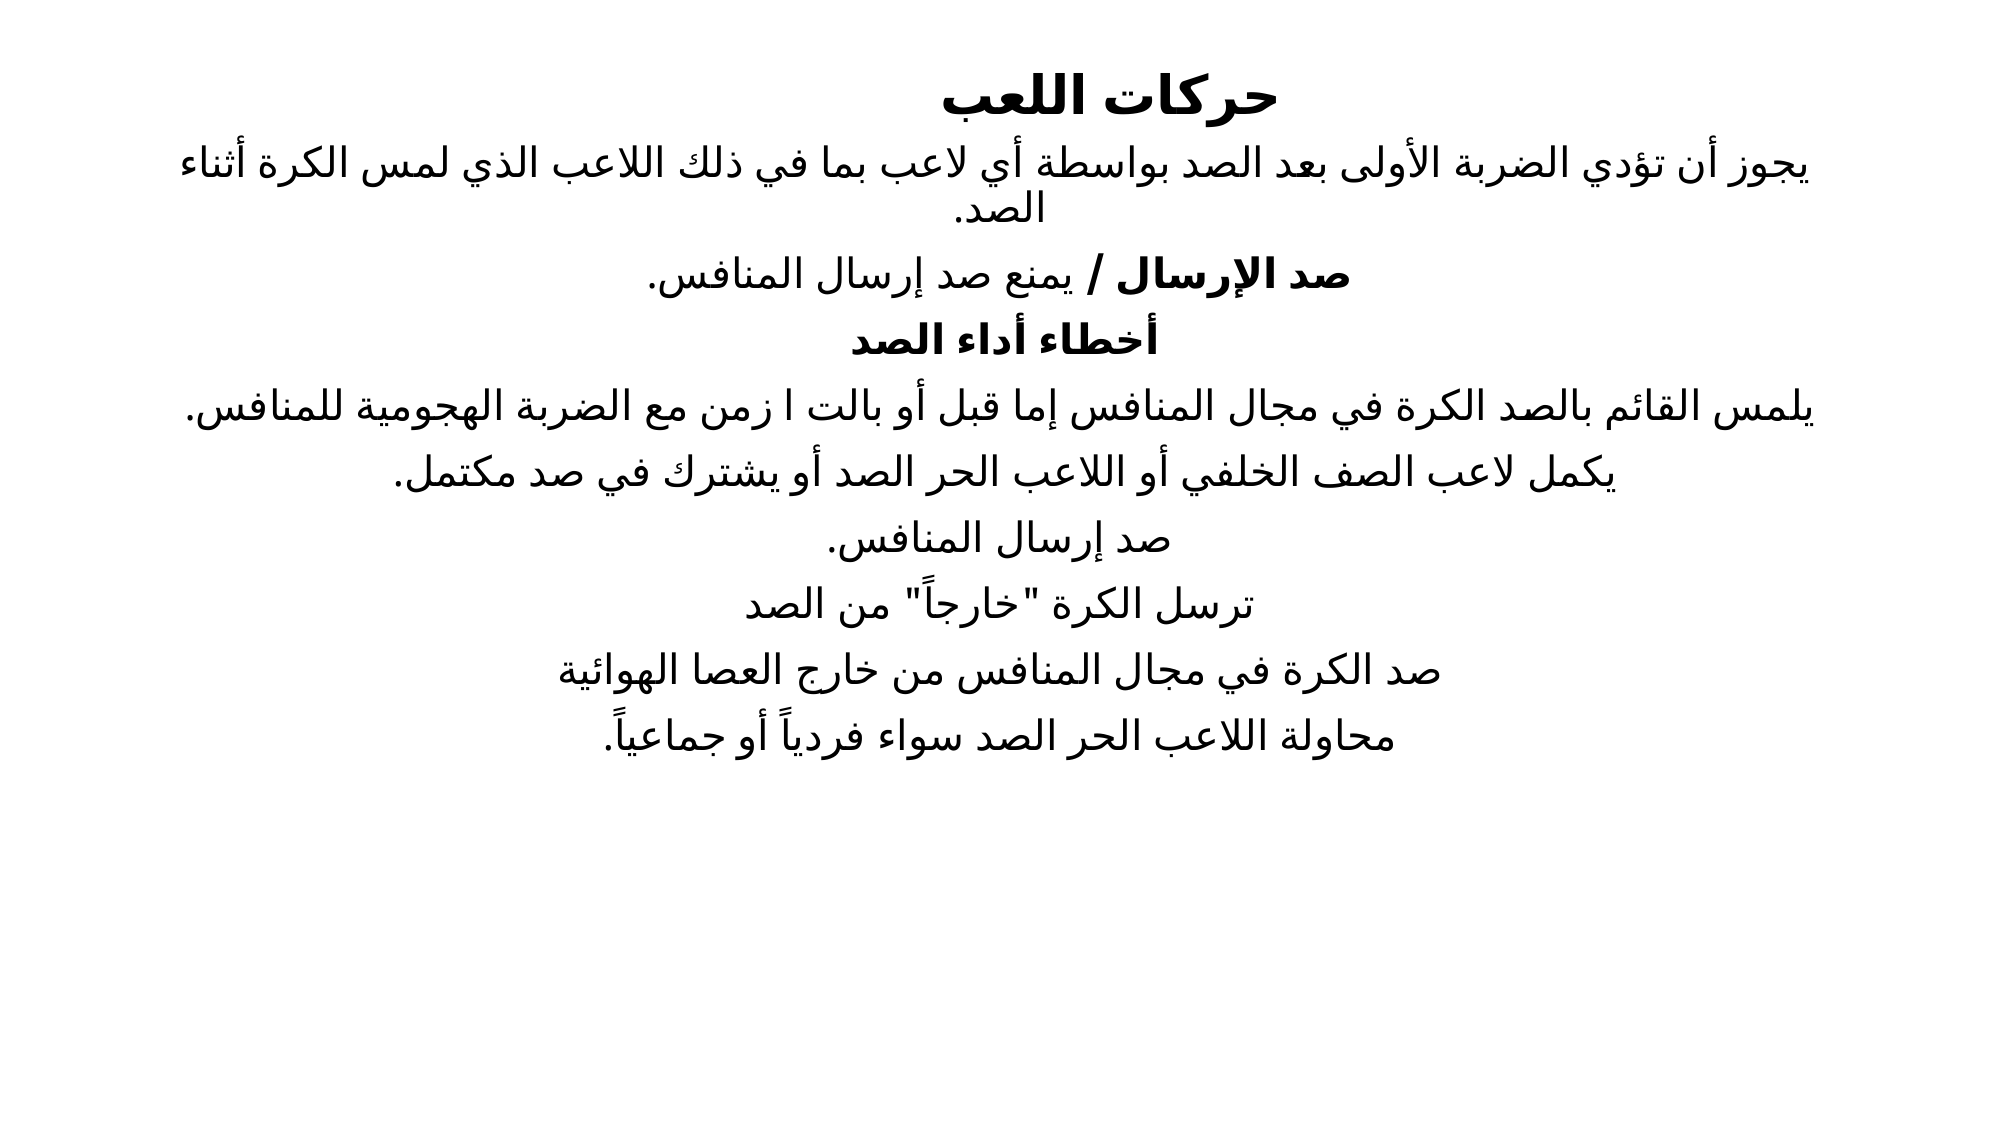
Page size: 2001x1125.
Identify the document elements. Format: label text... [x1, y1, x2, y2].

list يجوز أن تؤدي الضربة الأولى بعد الصد بواسطة أي لاعب بما في ذلك اللاعب الذي لمس الكرة أثناء الصد. صد الإرسال / يمنع صد إرسال المنافس. أخطاء أداء الصد يلمس القائم بالصد الكرة في مجال المنافس إما قبل أو بالت ا زمن مع الضربة الهجومية للمنافس. يكمل لاعب الصف الخلفي أو اللاعب الحر الصد أو يشترك في صد مكتمل. صد إرسال المنافس. ترسل الكرة "خارجاً" من الصد صد الكرة في مجال المنافس من خارج العصا الهوائية محاولة اللاعب الحر الصد سواء فردياً أو جماعياً. [137, 134, 1863, 1014]
title حركات اللعب [879, 59, 1297, 134]
